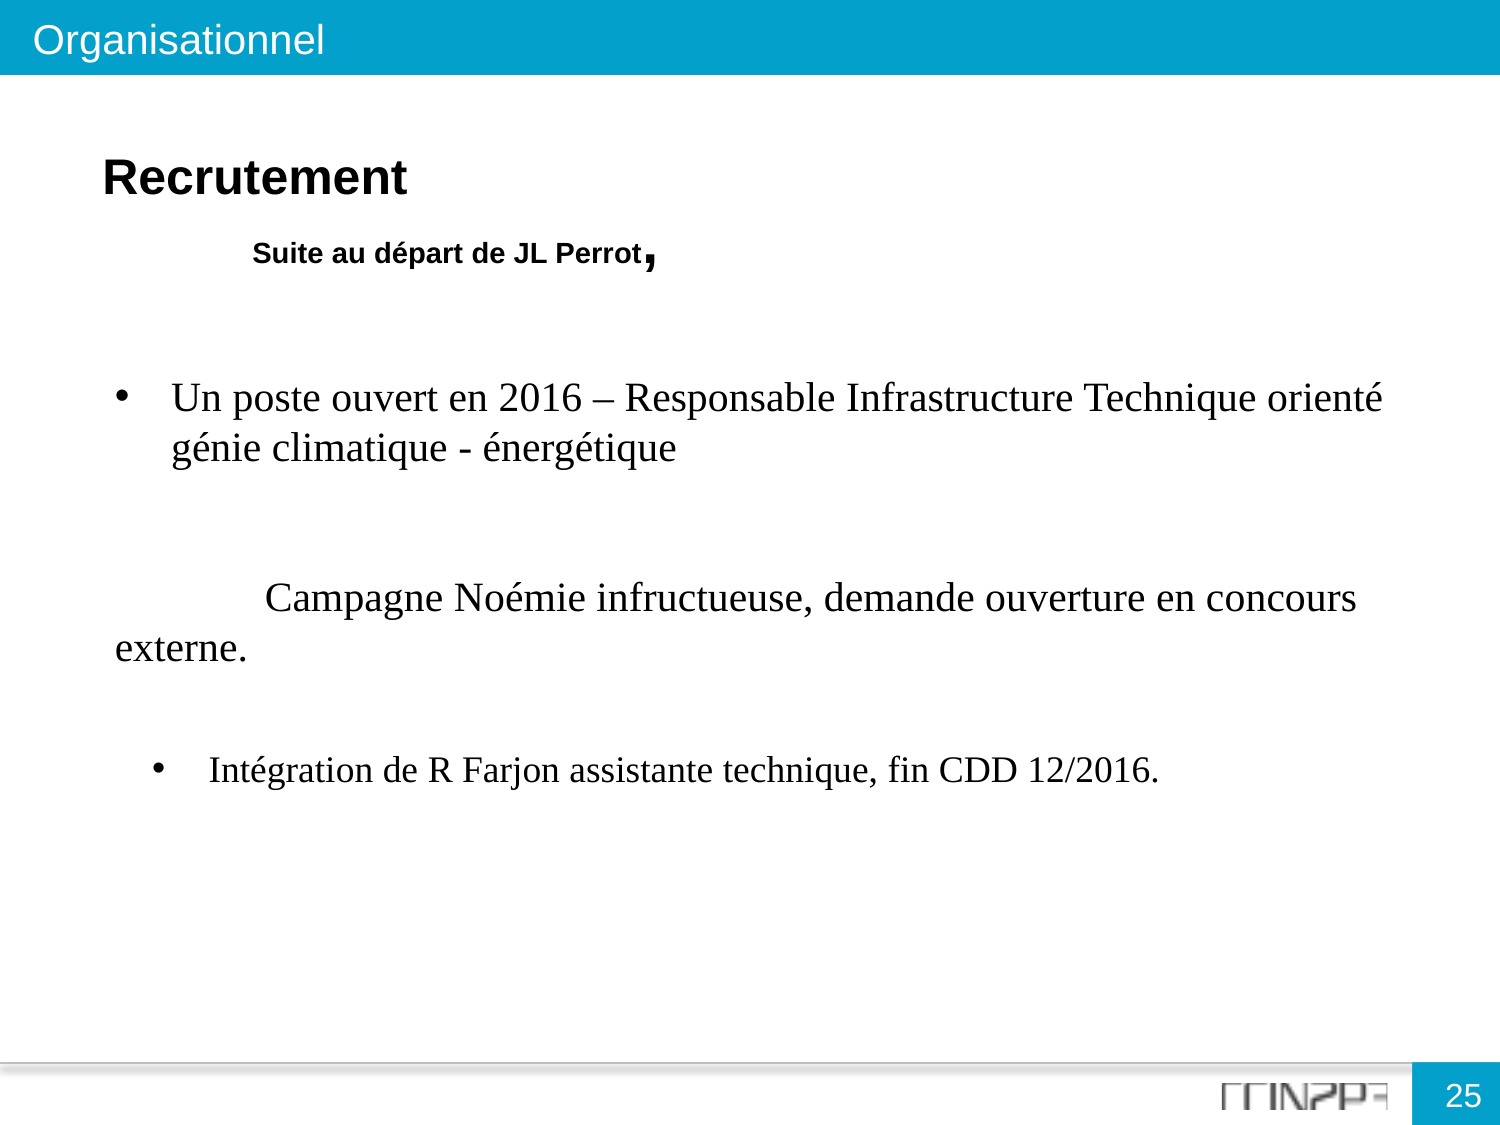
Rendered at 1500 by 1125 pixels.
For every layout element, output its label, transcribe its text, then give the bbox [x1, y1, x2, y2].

text_box Recrutement Suite au départ de JL Perrot, [87, 137, 1425, 375]
text_box Intégration de R Farjon assistante technique, fin CDD 12/2016. [137, 737, 1263, 798]
text_box 25 [1412, 1062, 1500, 1125]
list Organisationnel [0, 0, 1500, 75]
text_box Un poste ouvert en 2016 – Responsable Infrastructure Technique orienté génie climatique - énergétique Campagne Noémie infructueuse, demande ouverture en concours externe. [99, 375, 1400, 788]
